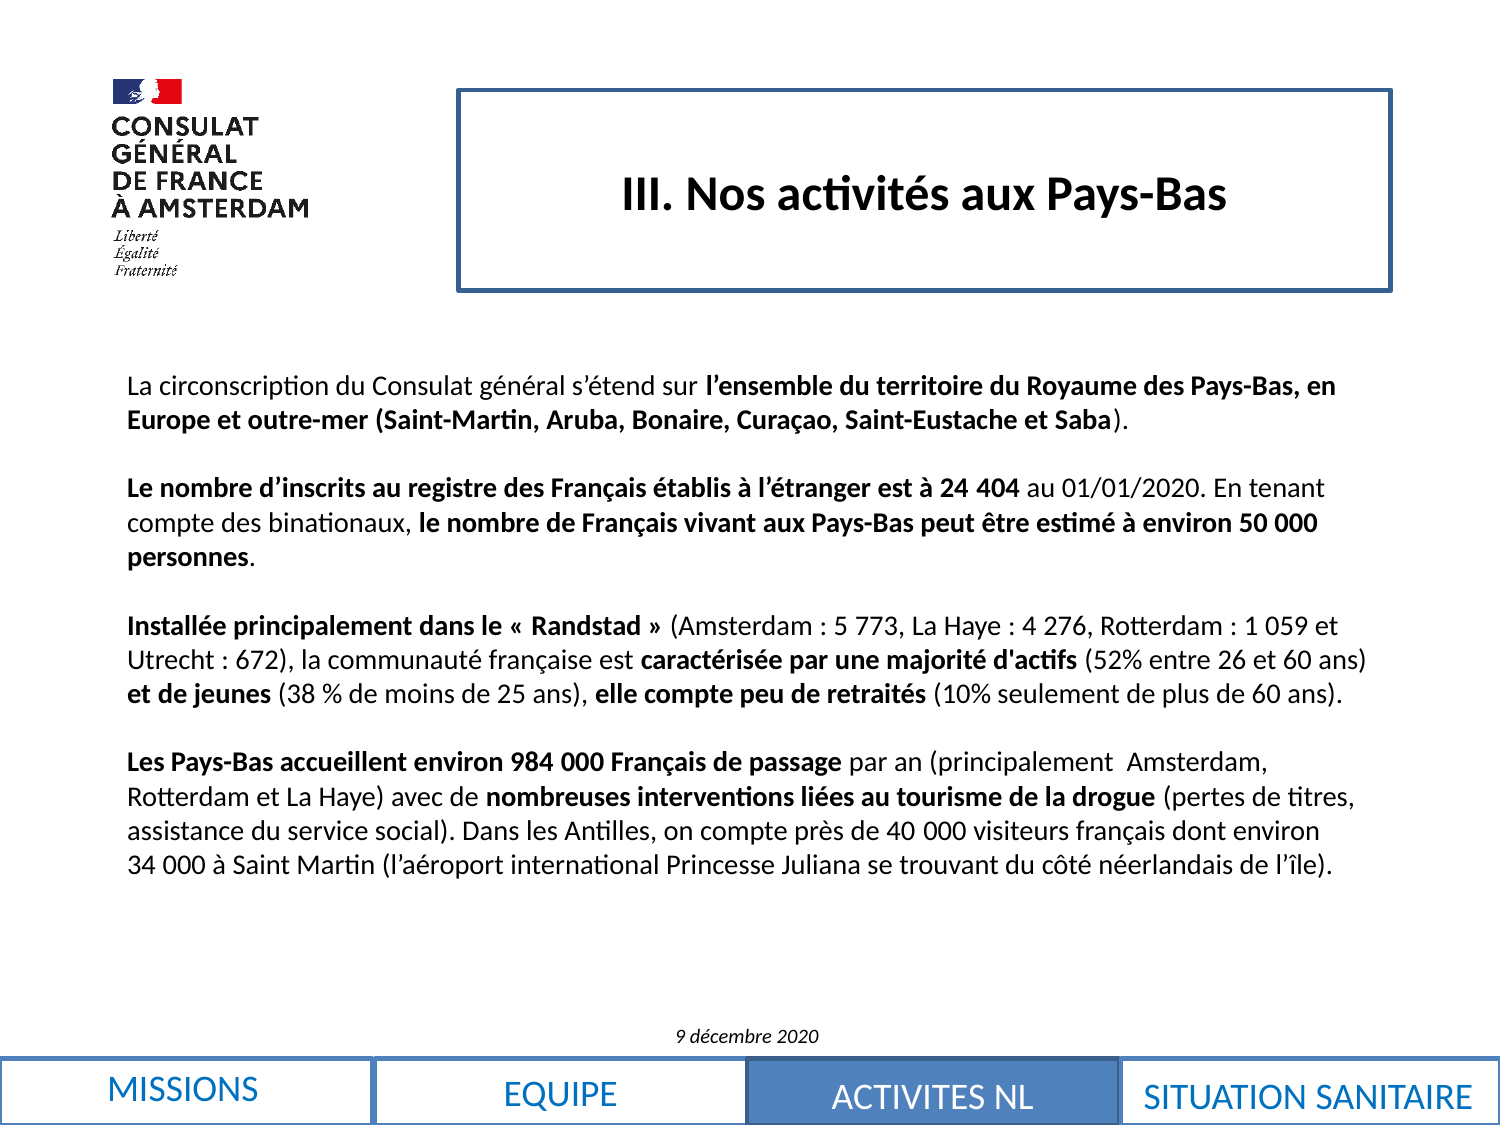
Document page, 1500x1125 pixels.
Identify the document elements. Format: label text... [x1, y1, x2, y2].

text_box [0, 1056, 373, 1125]
subtitle 9 décembre 2020 [221, 937, 1272, 1056]
title La circonscription du Consulat général s’étend sur l’ensemble du territoire du Royaume des Pays-Bas, en Europe et outre-mer (Saint-Martin, Aruba, Bonaire, Curaçao, Saint-Eustache et Saba). Le nombre d’inscrits au registre des Français établis à l’étranger est à 24 404 au 01/01/2020. En tenant compte des binationaux, le nombre de Français vivant aux Pays-Bas peut être estimé à environ 50 000 personnes. Installée principalement dans le « Randstad » (Amsterdam : 5 773, La Haye : 4 276, Rotterdam : 1 059 et Utrecht : 672), la communauté française est caractérisée par une majorité d'actifs (52% entre 26 et 60 ans) et de jeunes (38 % de moins de 25 ans), elle compte peu de retraités (10% seulement de plus de 60 ans). Les Pays-Bas accueillent environ 984 000 Français de passage par an (principalement Amsterdam, Rotterdam et La Haye) avec de nombreuses interventions liées au tourisme de la drogue (pertes de titres, assistance du service social). Dans les Antilles, on compte près de 40 000 visiteurs français dont environ 34 000 à Saint Martin (l’aéroport international Princesse Juliana se trouvant du côté néerlandais de l’île). [112, 359, 1388, 1024]
text_box [745, 1056, 1119, 1125]
text_box EQUIPE [395, 1061, 727, 1122]
text_box [373, 1056, 745, 1125]
text_box [1119, 1056, 1500, 1125]
text_box ACTIVITES NL [767, 1064, 1099, 1125]
text_box MISSIONS [17, 1057, 349, 1117]
text_box III. Nos activités aux Pays-Bas [458, 89, 1391, 291]
text_box SITUATION SANITAIRE [1127, 1064, 1489, 1125]
picture [88, 54, 387, 301]
